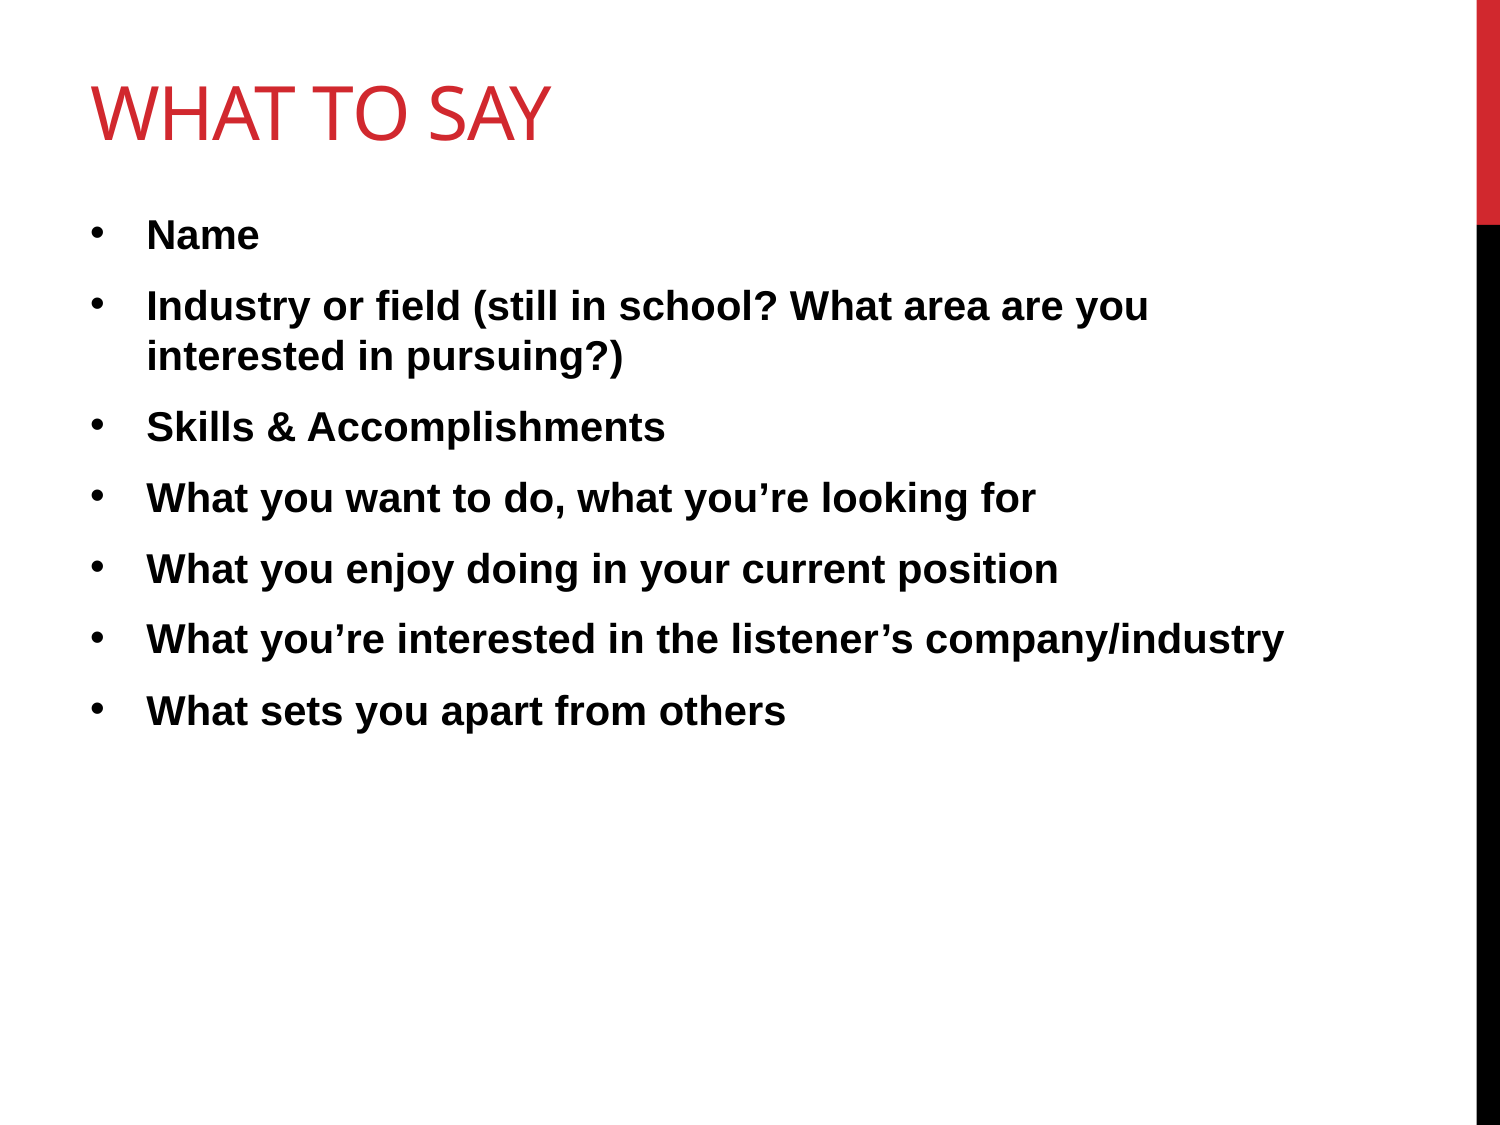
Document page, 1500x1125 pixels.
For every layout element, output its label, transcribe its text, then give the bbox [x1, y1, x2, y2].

title What to say [75, 25, 1025, 163]
list Name Industry or field (still in school? What area are you interested in pursuing?) Skills & Accomplishments What you want to do, what you’re looking for What you enjoy doing in your current position What you’re interested in the listener’s company/industry What sets you apart from others [75, 200, 1325, 918]
